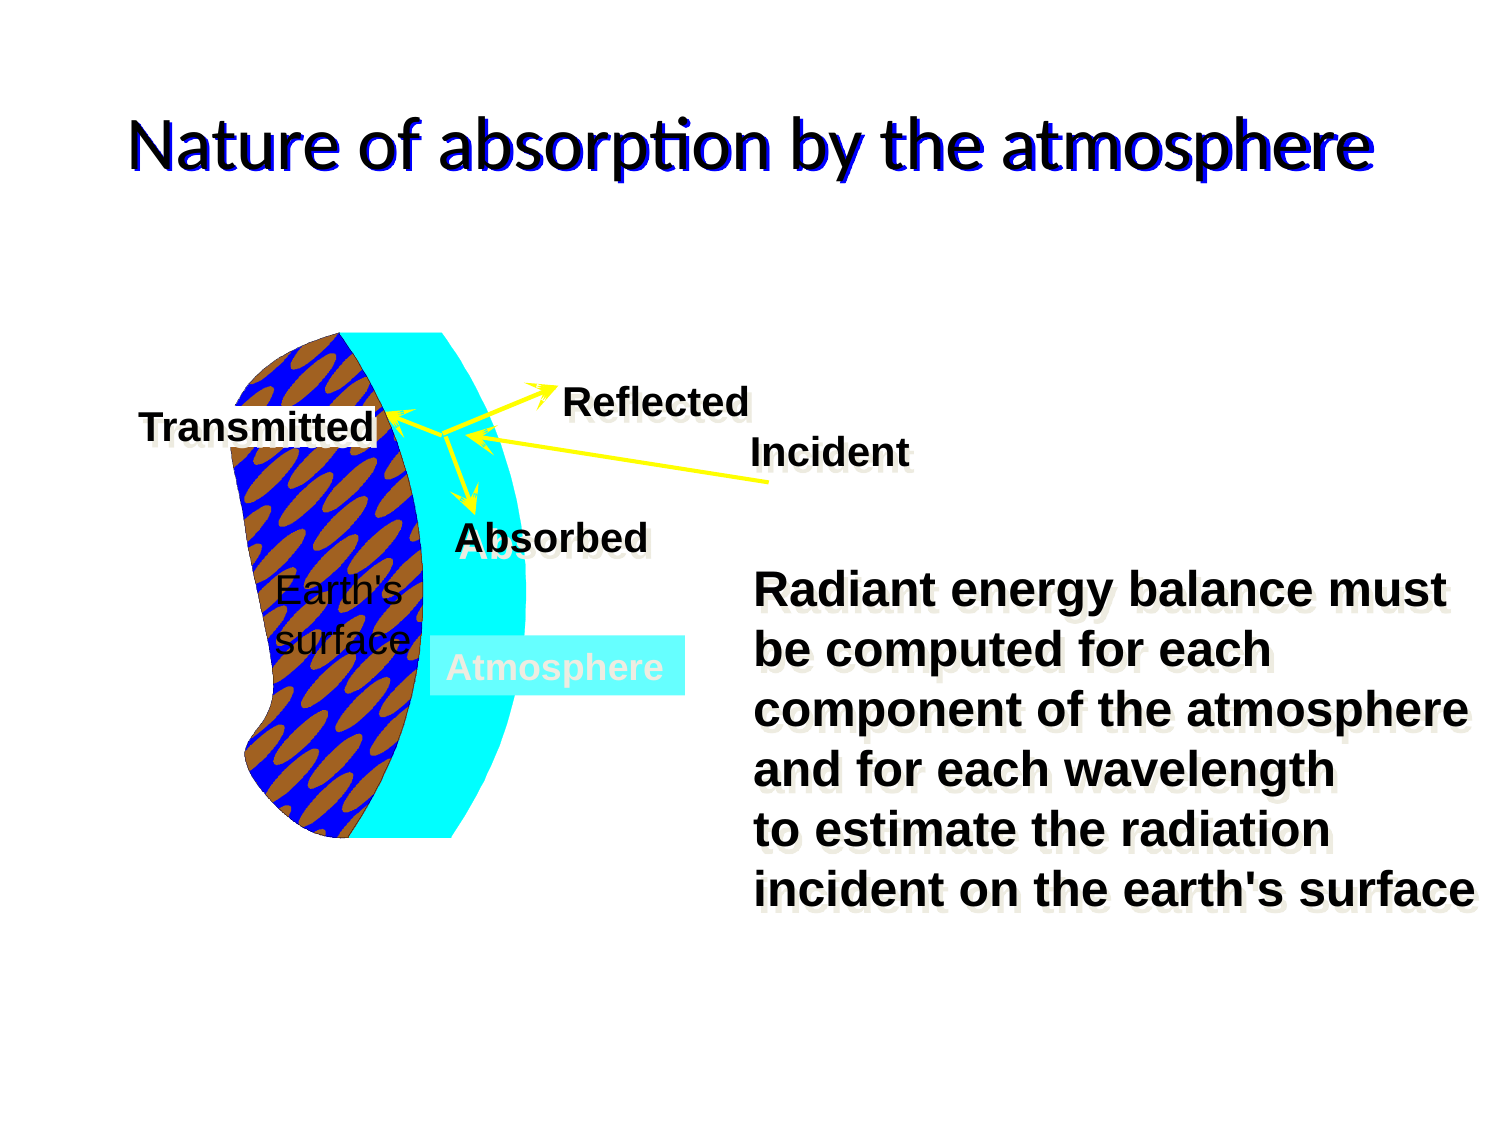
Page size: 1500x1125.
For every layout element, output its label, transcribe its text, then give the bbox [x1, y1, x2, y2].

text_box Radiant energy balance must be computed for each component of the atmosphere and for each wavelength to estimate the radiation incident on the earth's surface [738, 548, 1492, 924]
title Nature of absorption by the atmosphere [75, 45, 1425, 233]
text_box Incident [774, 417, 925, 483]
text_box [225, 332, 771, 839]
text_box Transmitted [123, 392, 220, 458]
